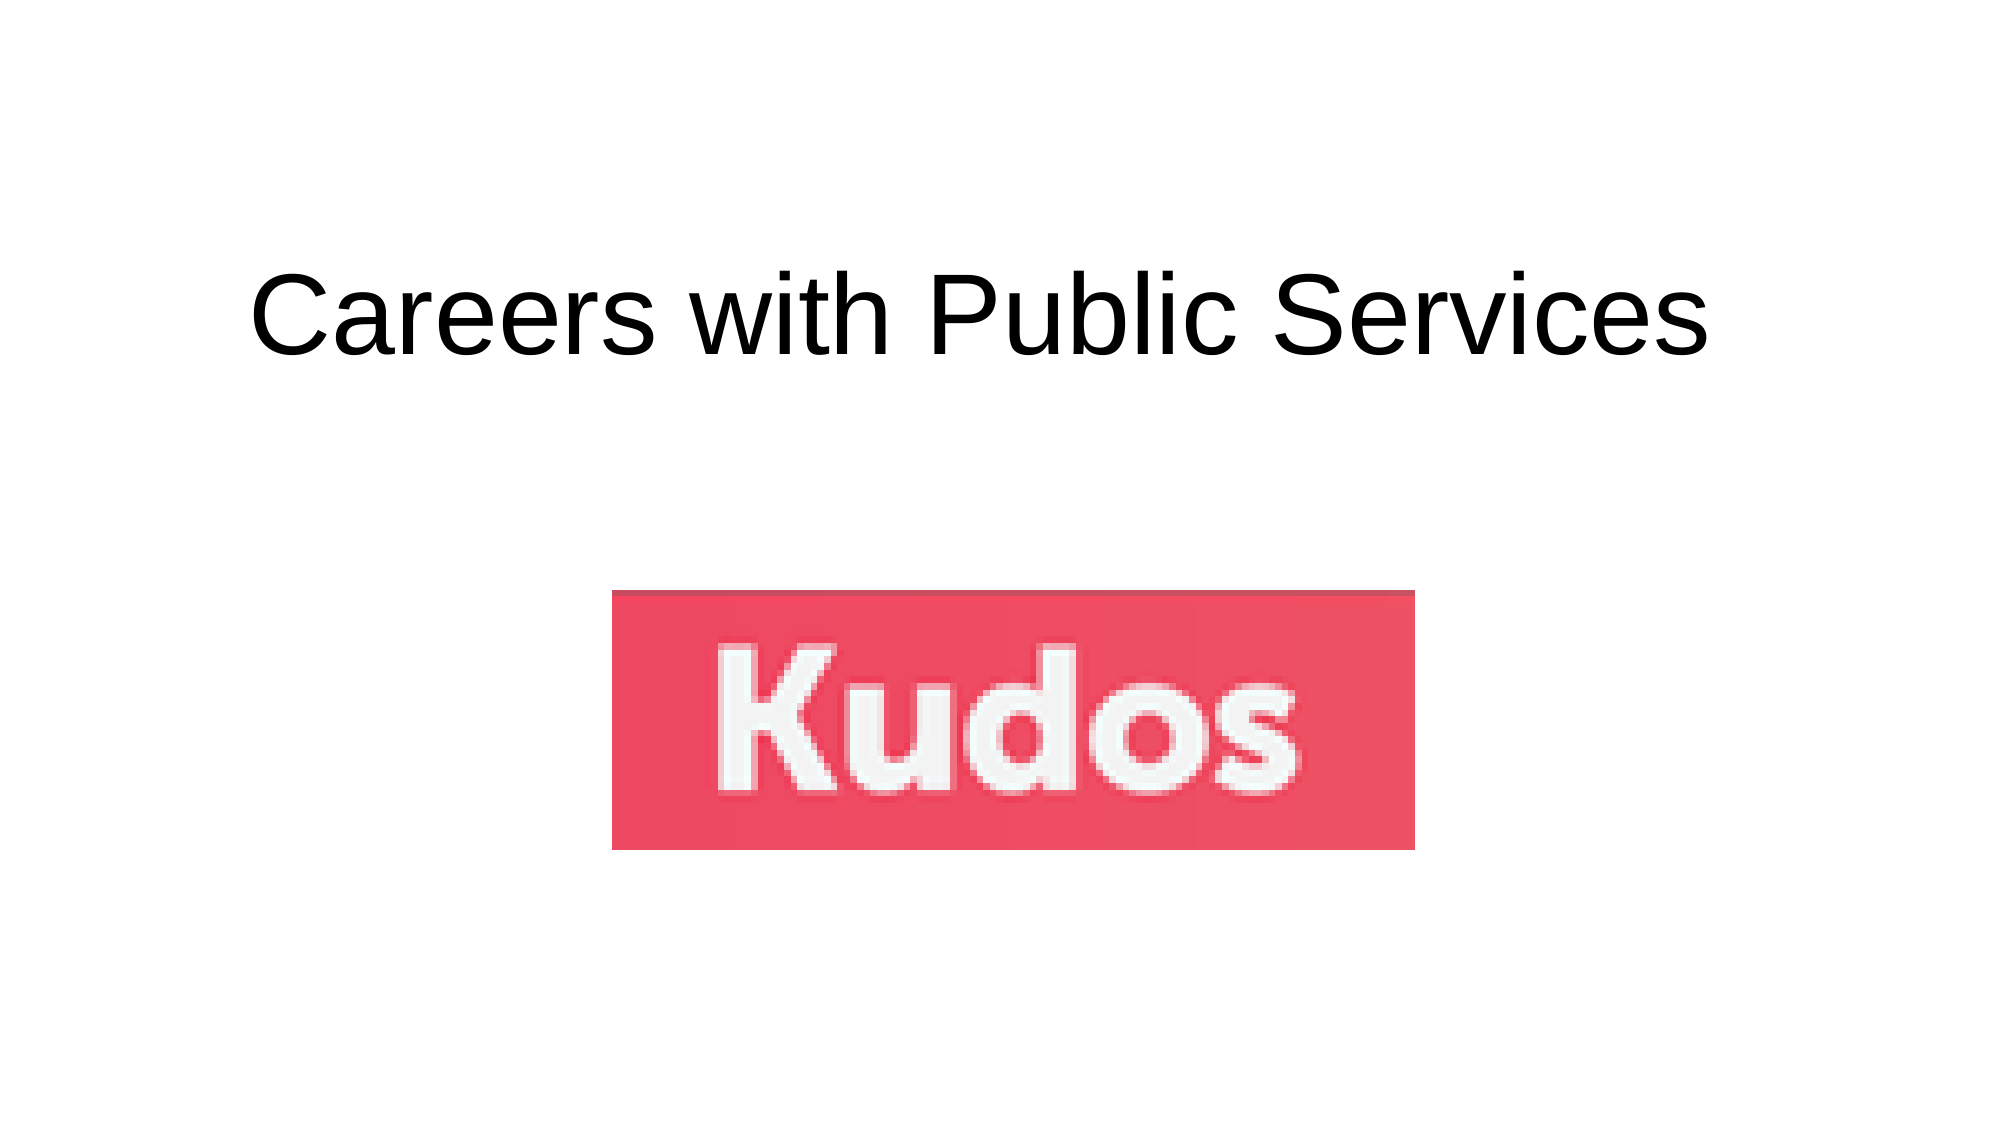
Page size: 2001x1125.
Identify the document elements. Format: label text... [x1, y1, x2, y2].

title Careers with Public Services [230, 239, 1731, 387]
picture [612, 590, 1415, 850]
